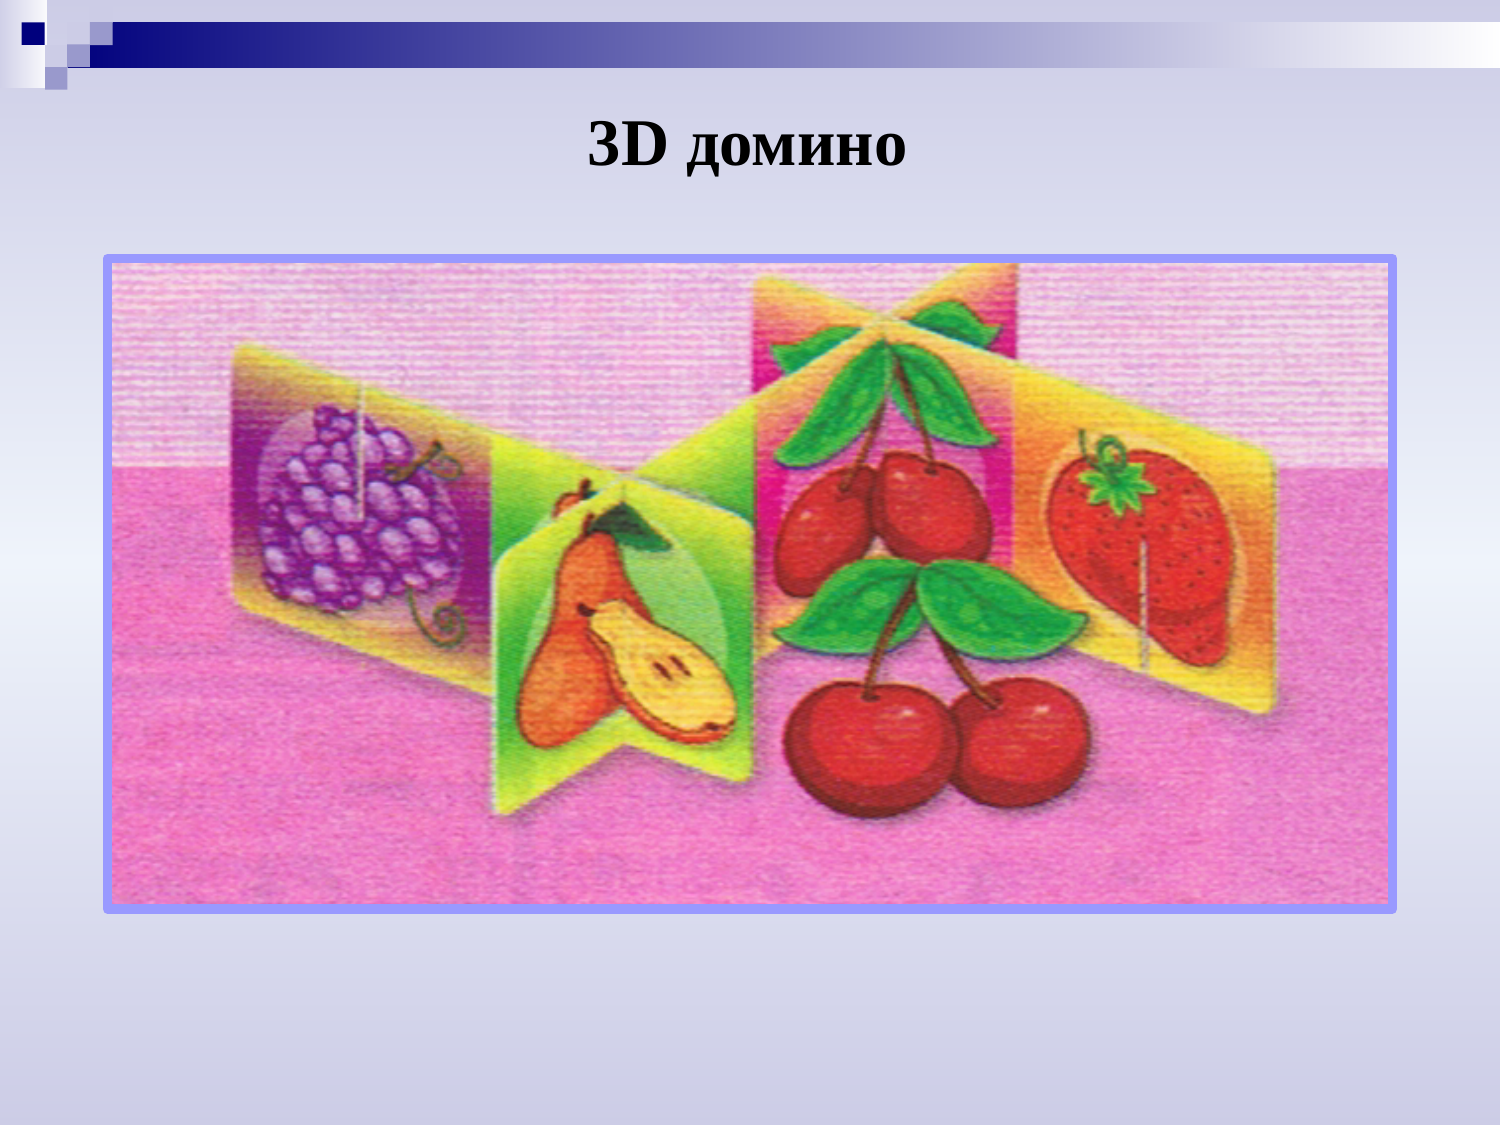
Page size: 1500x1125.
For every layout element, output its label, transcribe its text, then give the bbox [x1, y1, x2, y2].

picture [111, 263, 1389, 905]
title 3D домино [572, 89, 928, 188]
